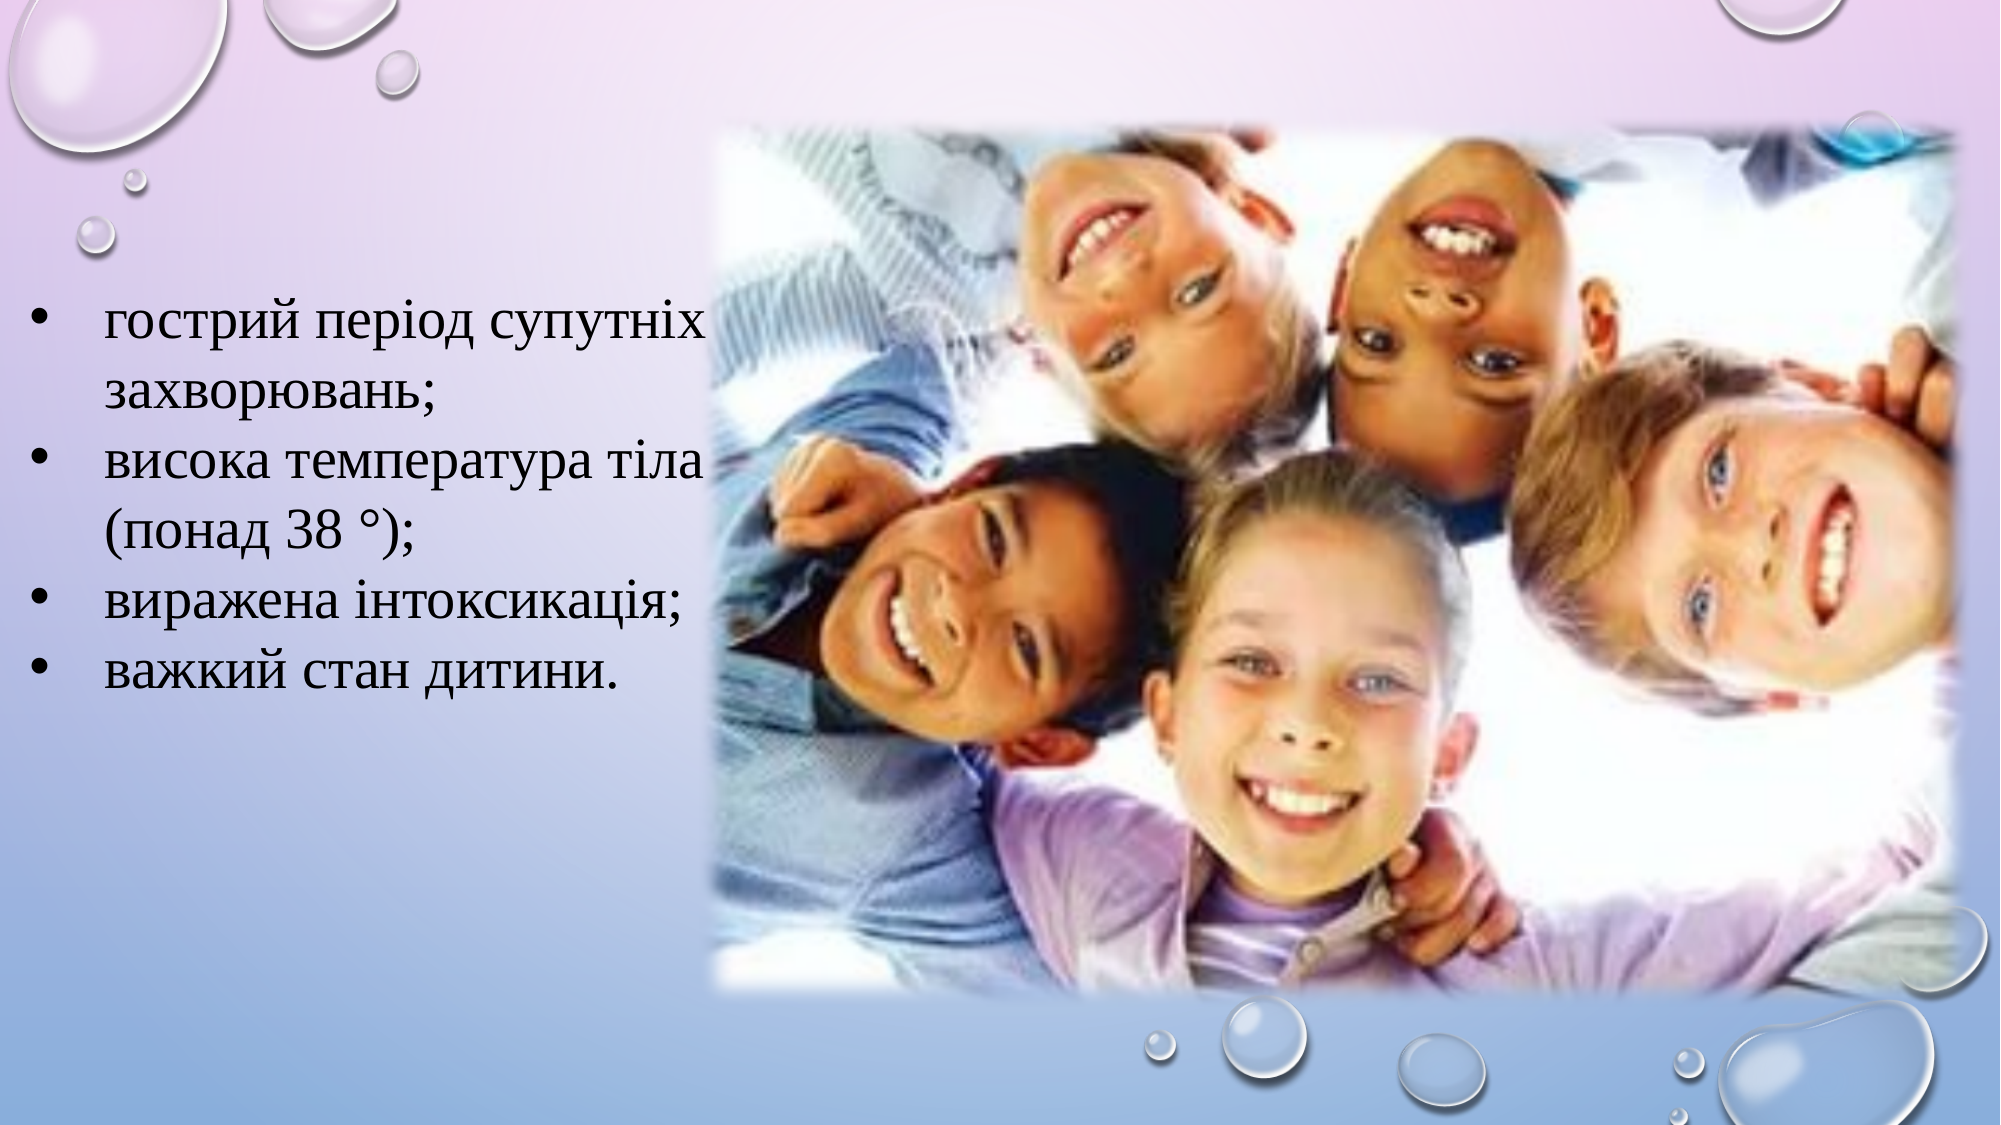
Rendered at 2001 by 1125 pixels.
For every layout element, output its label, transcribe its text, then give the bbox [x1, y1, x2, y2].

text_box гострий період супутніх захворювань; висока температура тіла (понад 38 °); виражена інтоксикація; важкий стан дитини. [14, 273, 693, 708]
picture [0, 0, 2000, 1125]
